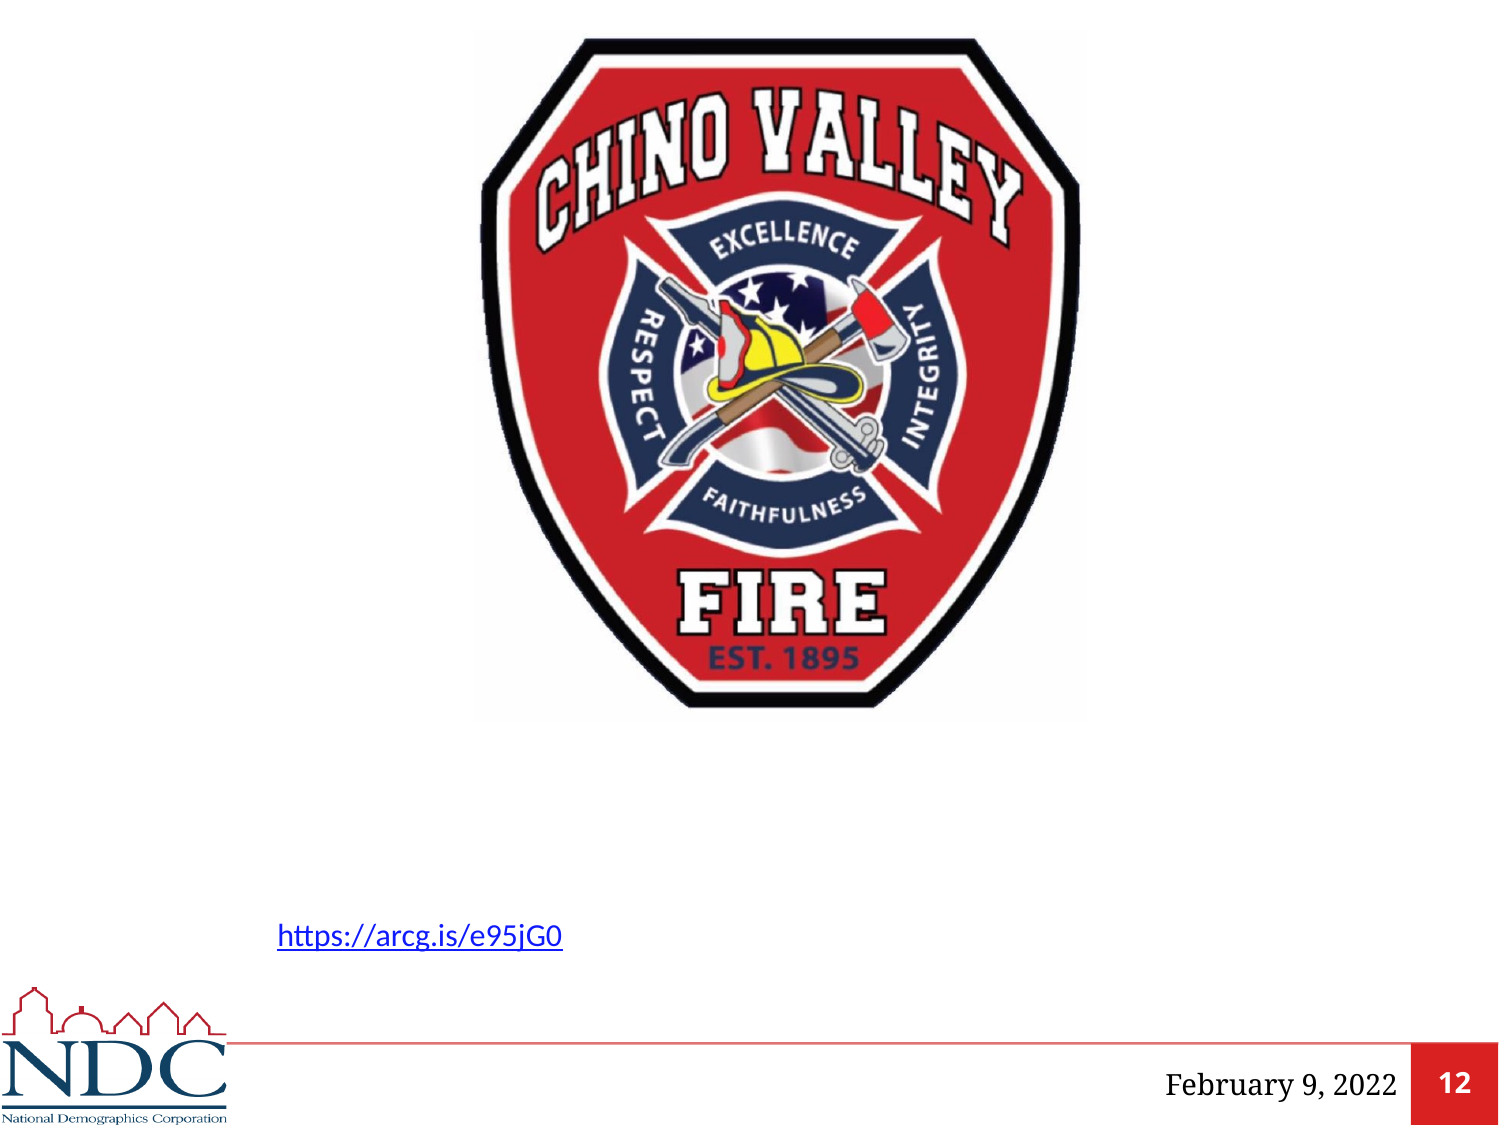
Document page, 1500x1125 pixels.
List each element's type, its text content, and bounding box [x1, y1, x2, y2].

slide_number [975, 1054, 1413, 1114]
title https://arcg.is/e95jG0 [262, 750, 1350, 1038]
picture [474, 31, 1087, 722]
